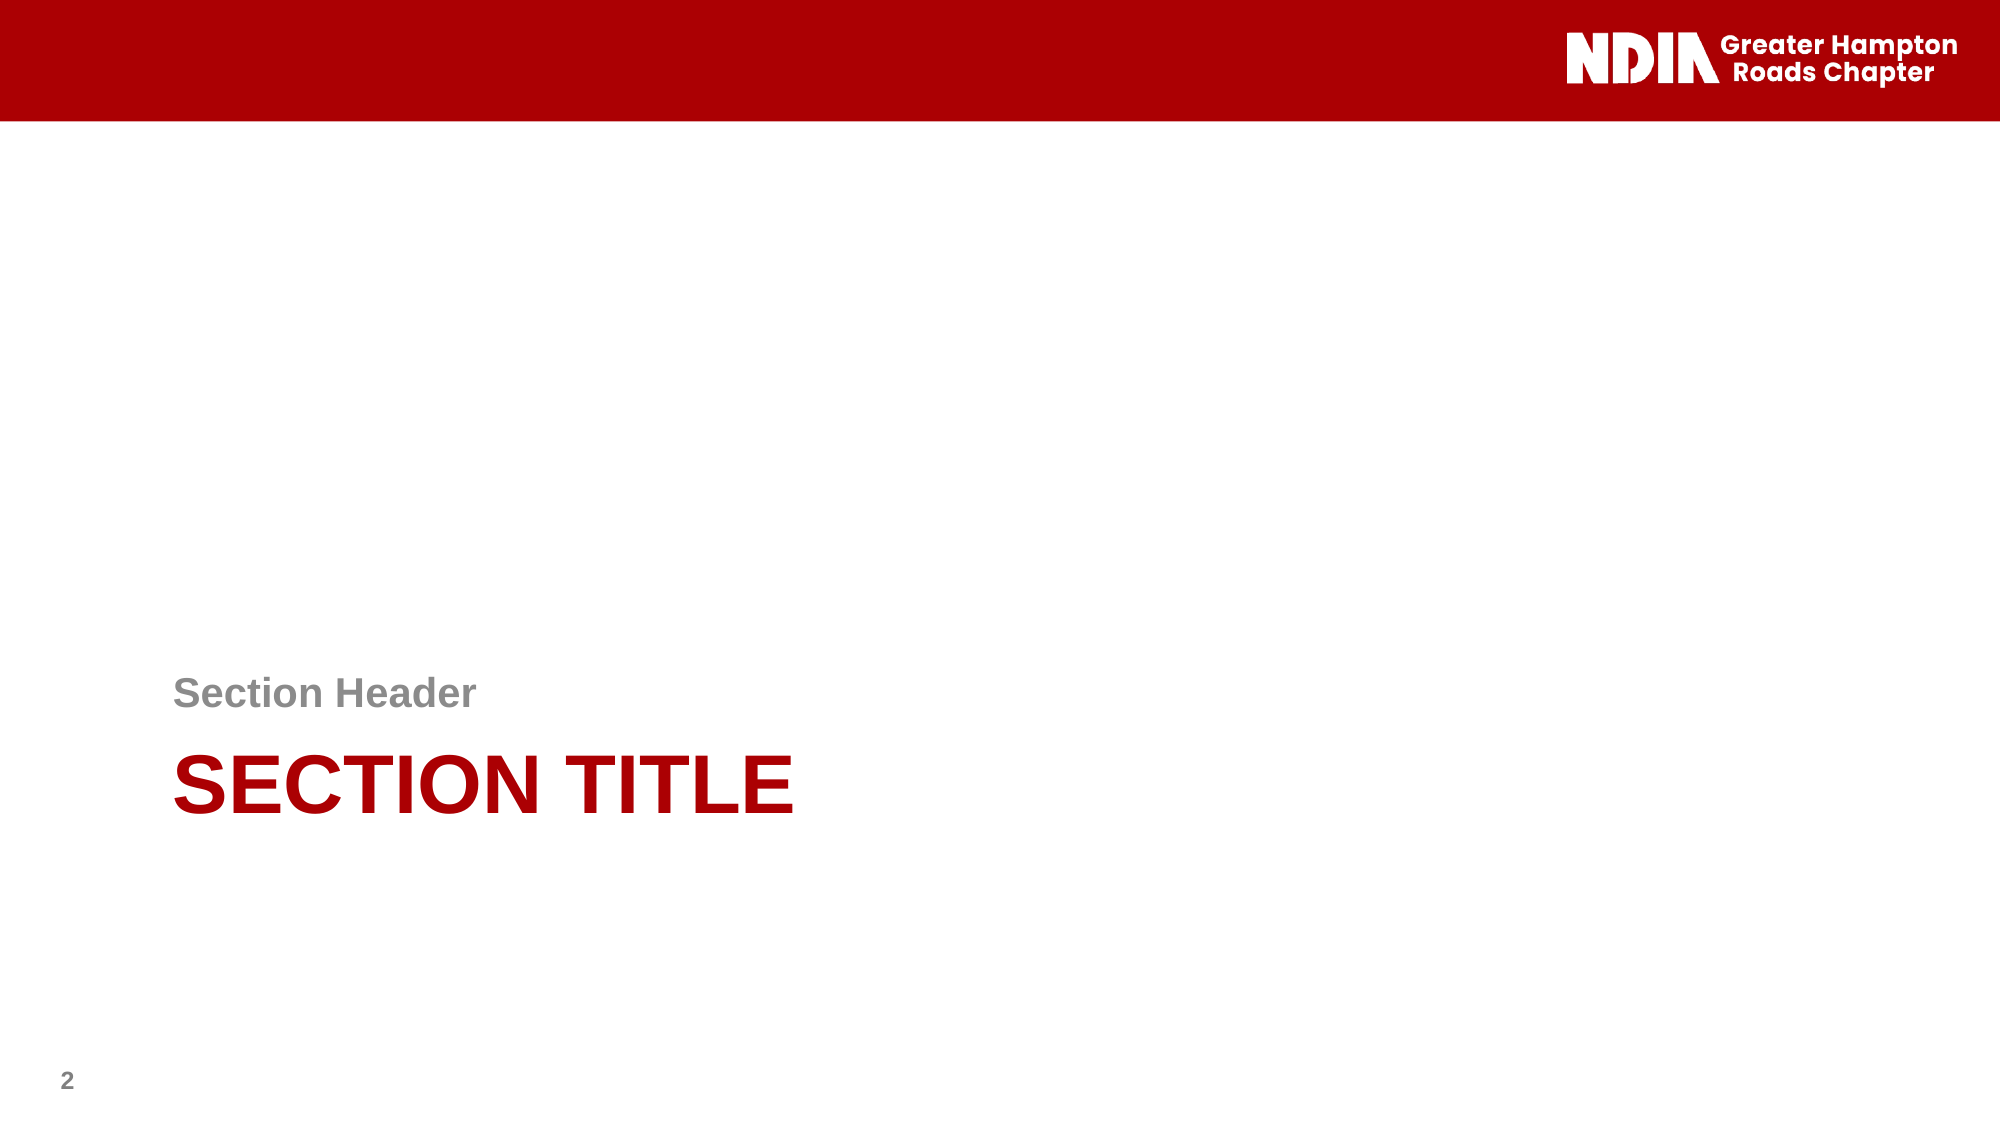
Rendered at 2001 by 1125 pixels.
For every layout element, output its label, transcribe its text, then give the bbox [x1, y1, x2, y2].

title Section title [157, 723, 1858, 947]
text_box 2 [30, 1049, 106, 1110]
list Section Header [157, 476, 1858, 723]
picture [1567, 32, 1957, 88]
